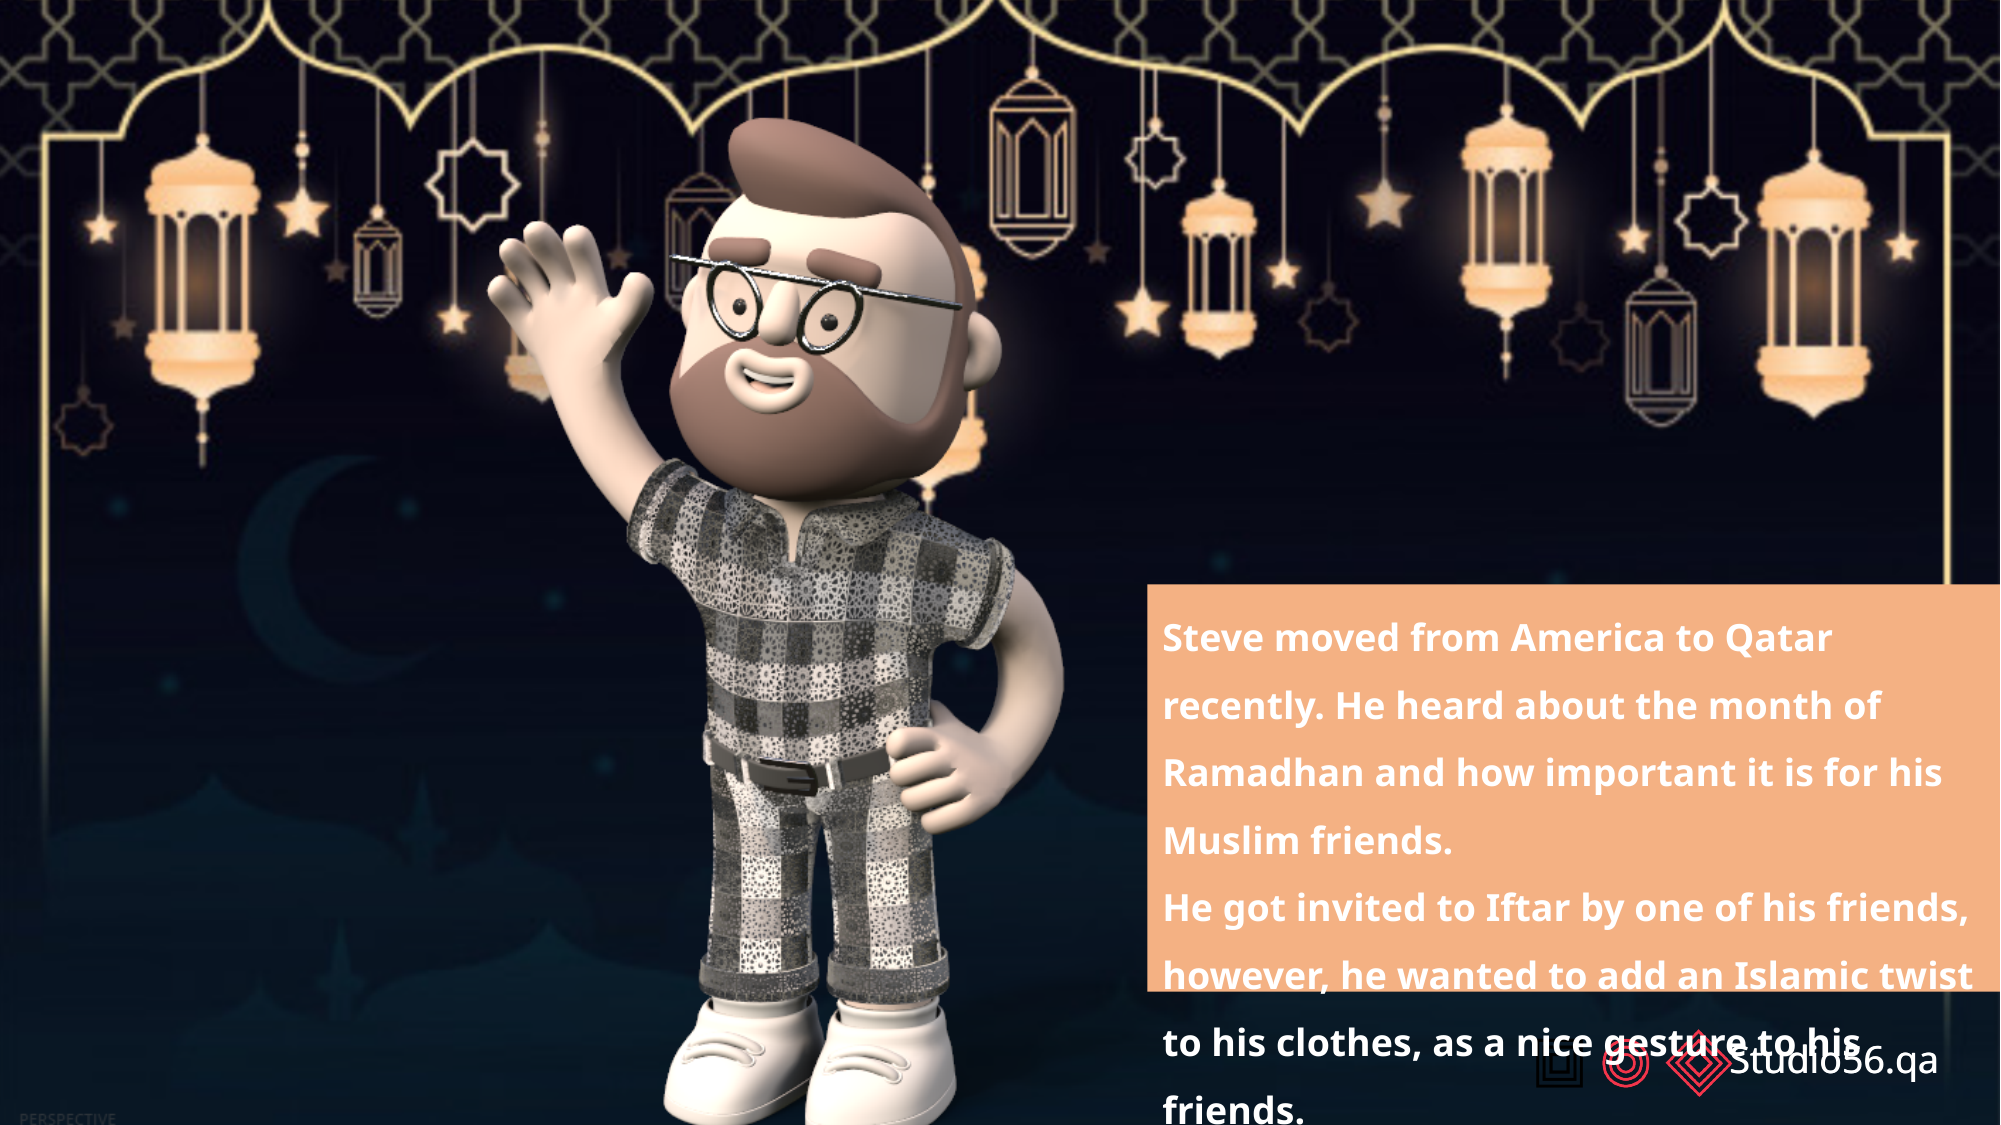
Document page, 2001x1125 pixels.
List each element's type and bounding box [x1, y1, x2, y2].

picture [0, 0, 2000, 1125]
text_box [1533, 1029, 1750, 1100]
